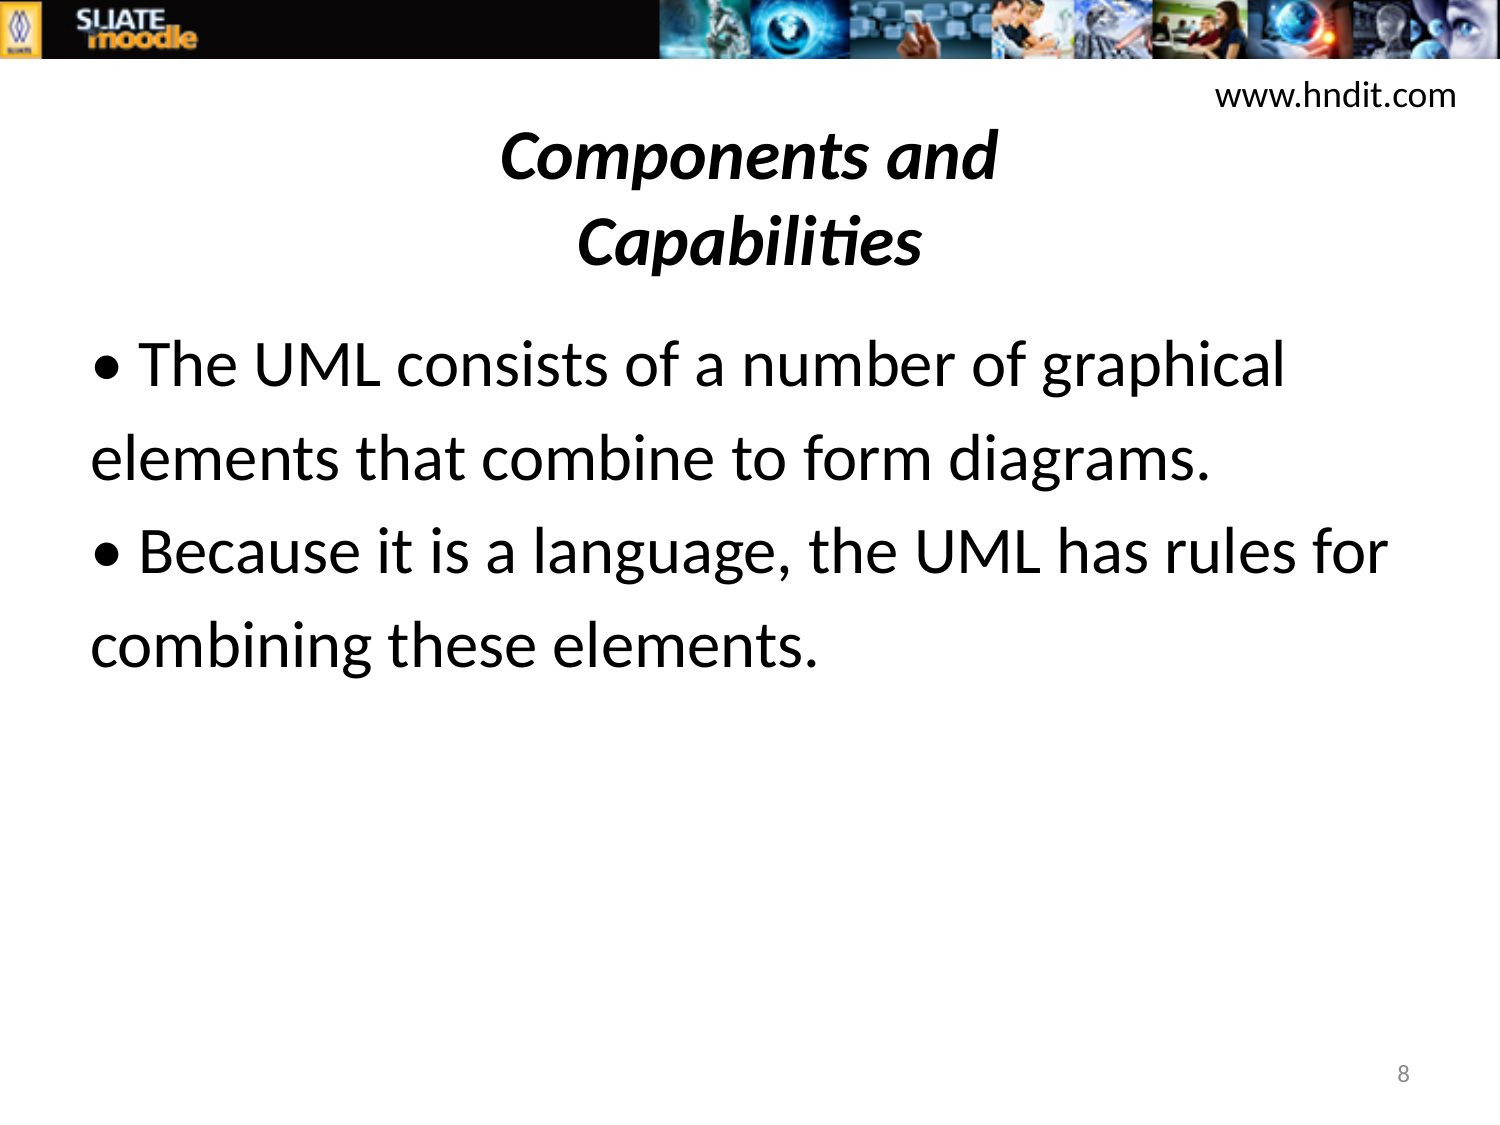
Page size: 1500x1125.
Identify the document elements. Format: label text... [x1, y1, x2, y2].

slide_number 8 [1074, 1042, 1425, 1103]
title Components and Capabilities [75, 99, 1425, 288]
text_box www.hndit.com [1199, 62, 1500, 123]
list • The UML consists of a number of graphical elements that combine to form diagrams. • Because it is a language, the UML has rules for combining these elements. [75, 312, 1425, 1005]
picture [0, 0, 1500, 59]
